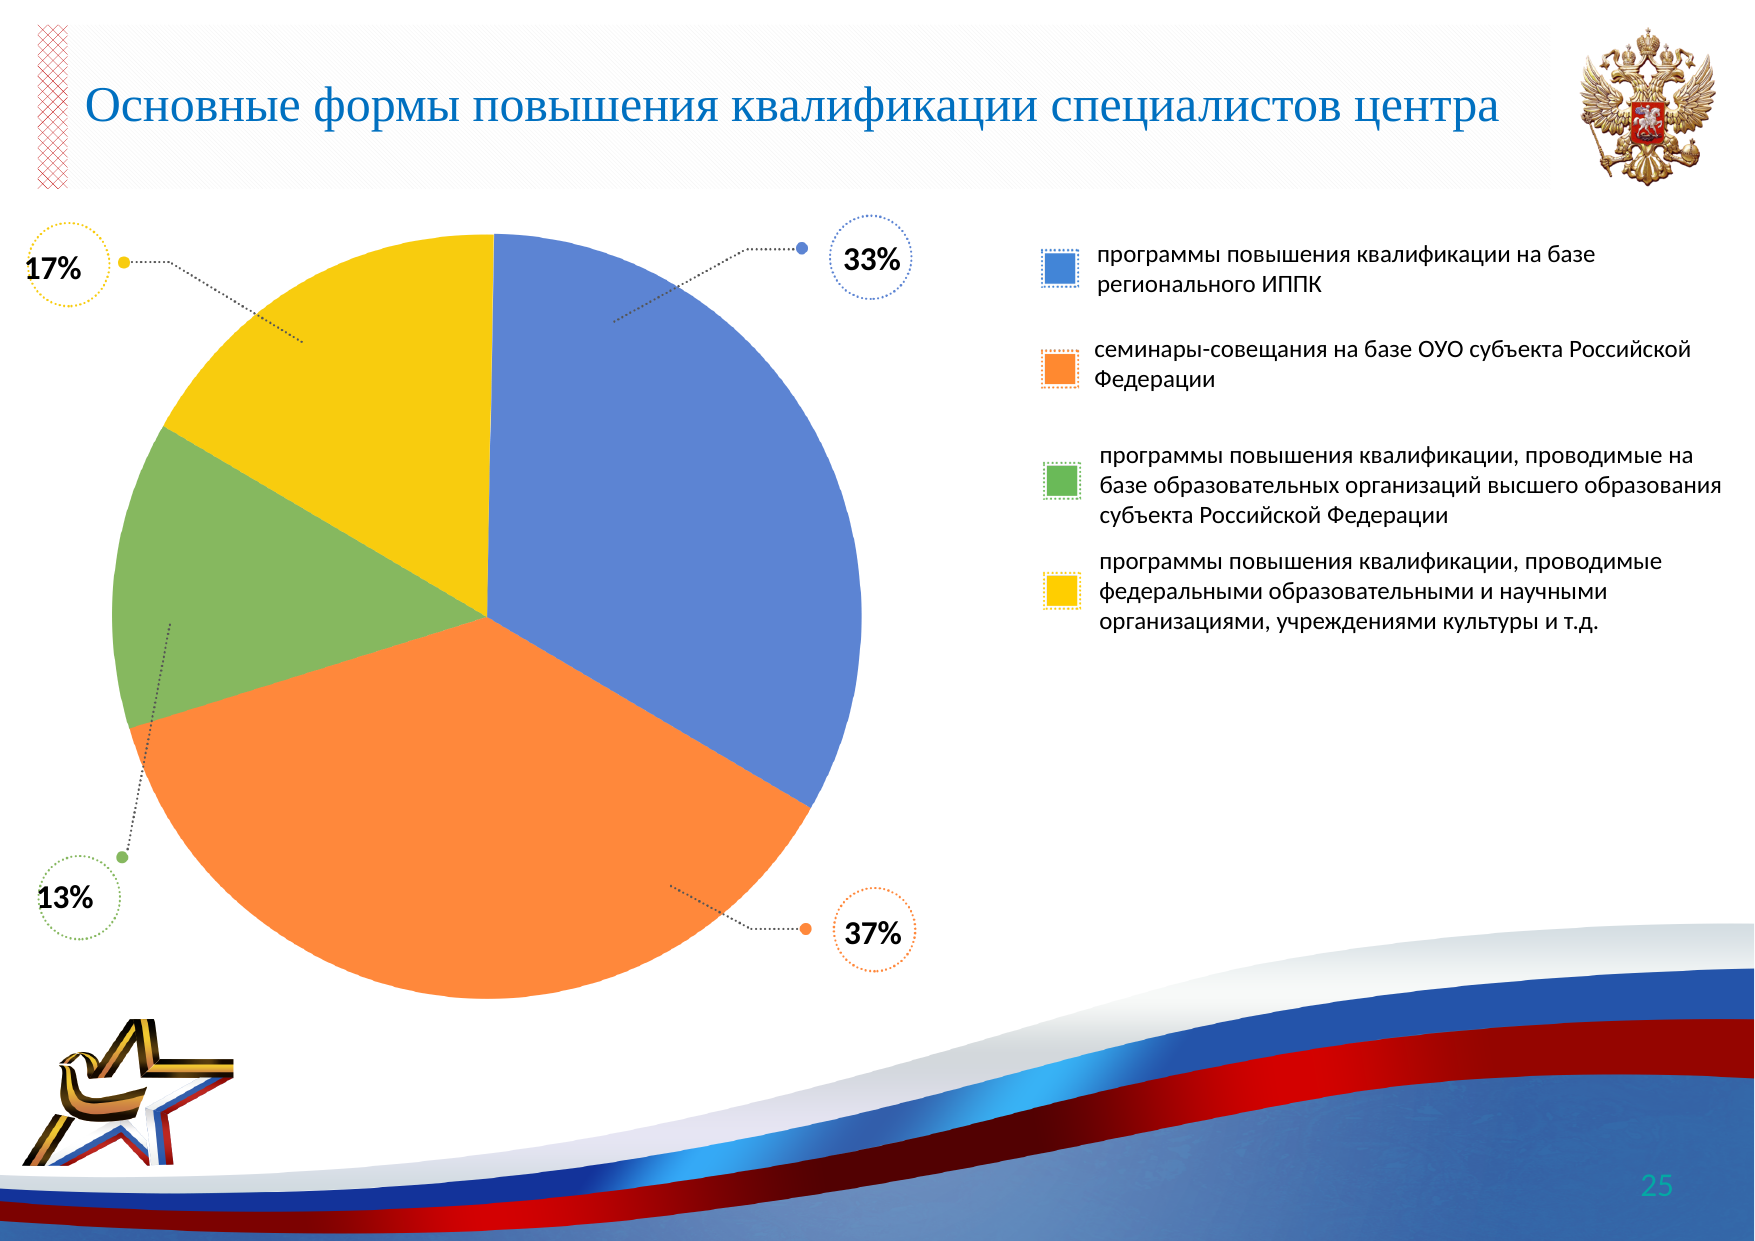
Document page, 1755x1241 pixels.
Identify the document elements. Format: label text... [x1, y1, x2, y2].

picture [0, 0, 1755, 1241]
text_box программы повышения квалификации, проводимые на базе образовательных организаций высшего образования субъекта Российской Федерации [1084, 431, 1748, 536]
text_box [37, 24, 1551, 190]
text_box 13% [0, 868, 130, 923]
text_box 33% [806, 230, 937, 285]
text_box программы повышения квалификации на базе регионального ИППК [1082, 230, 1711, 305]
slide_number 25 [1623, 1149, 1716, 1216]
text_box семинары-совещания на базе ОУО субъекта Российской Федерации [1079, 324, 1750, 400]
text_box программы повышения квалификации, проводимые федеральными образовательными и научными организациями, учреждениями культуры и т.д. [1084, 537, 1745, 643]
text_box 17% [0, 239, 118, 294]
title Основные формы повышения квалификации специалистов центра [67, 21, 1633, 181]
text_box 37% [808, 903, 938, 959]
